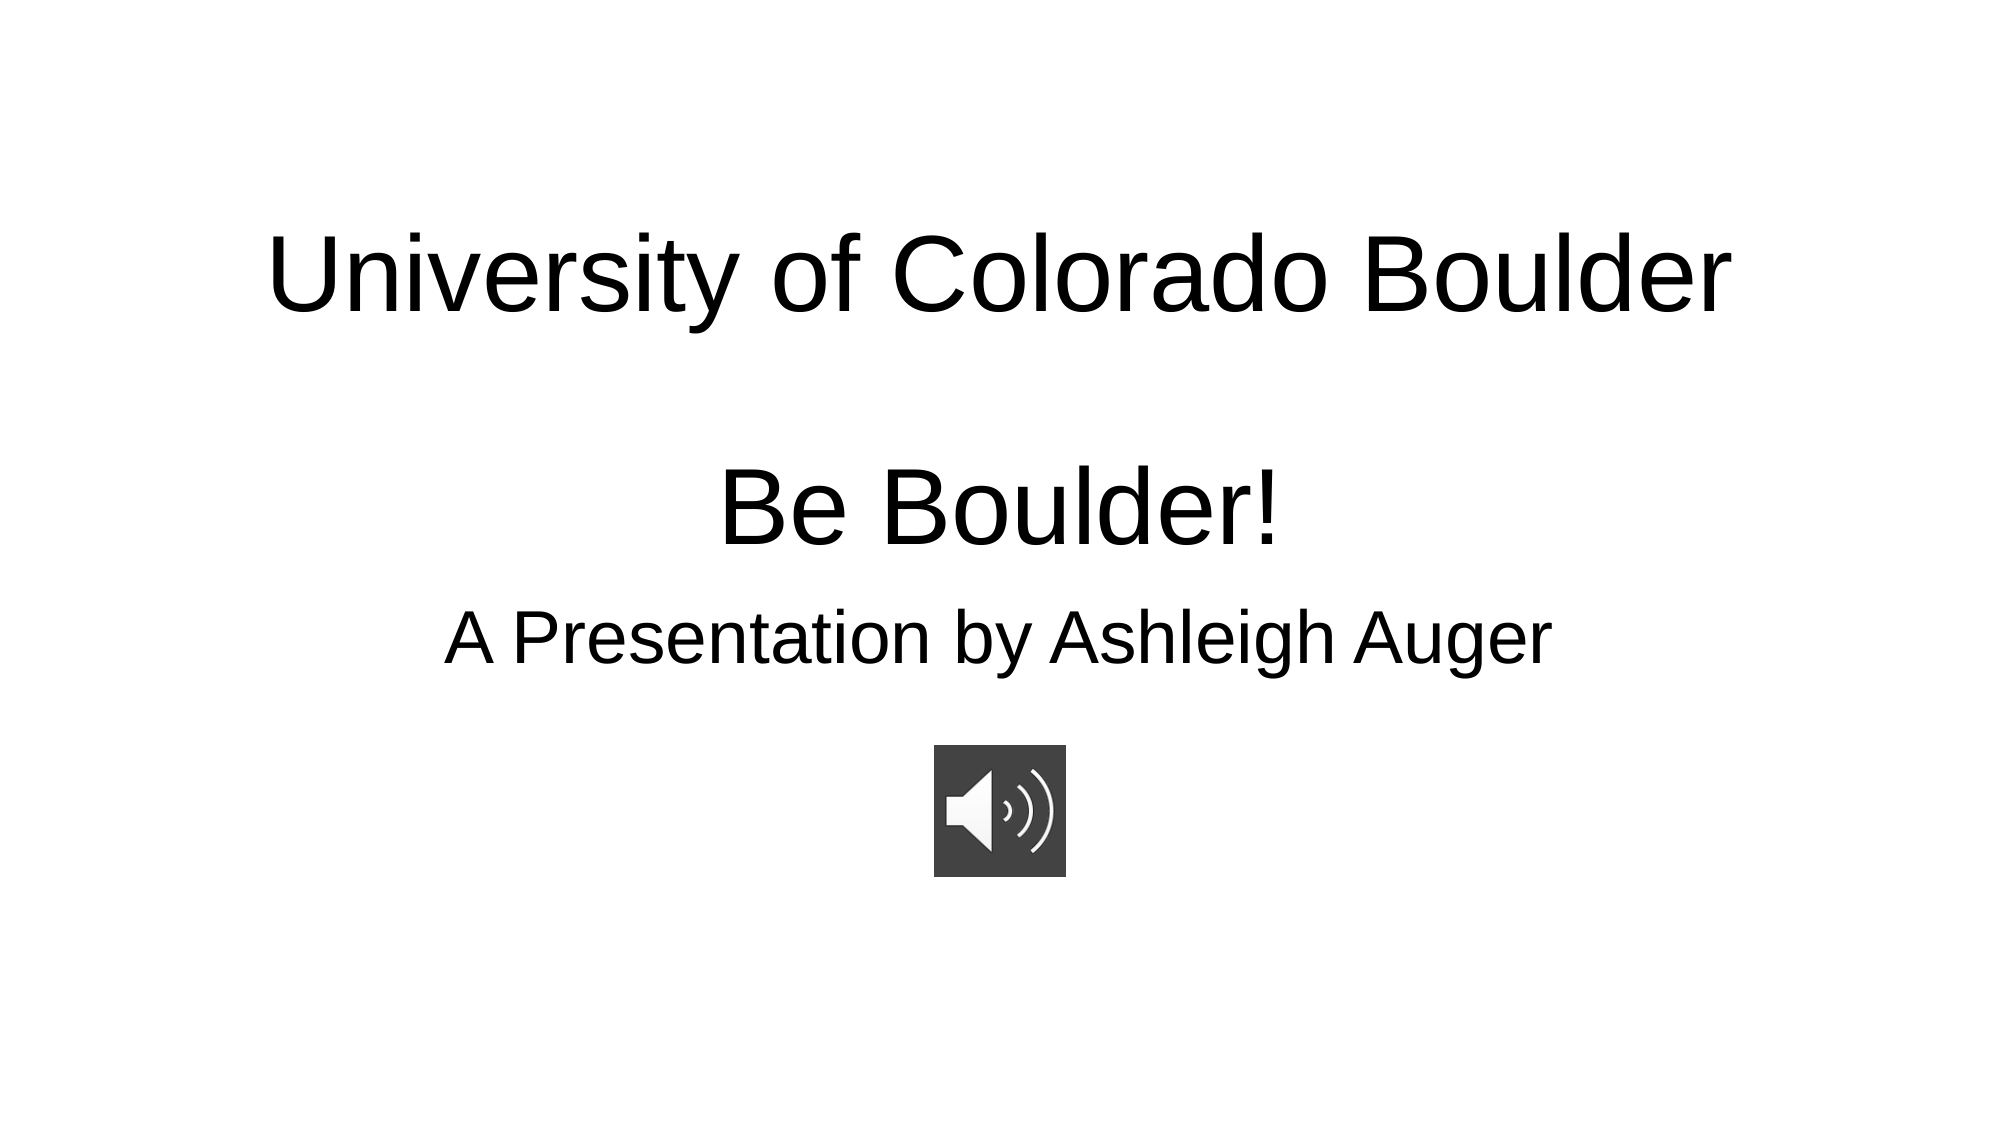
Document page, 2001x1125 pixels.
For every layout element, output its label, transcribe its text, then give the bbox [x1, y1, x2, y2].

title University of Colorado Boulder Be Boulder! [249, 184, 1750, 576]
subtitle A Presentation by Ashleigh Auger [249, 590, 1750, 863]
picture [933, 744, 1067, 878]
